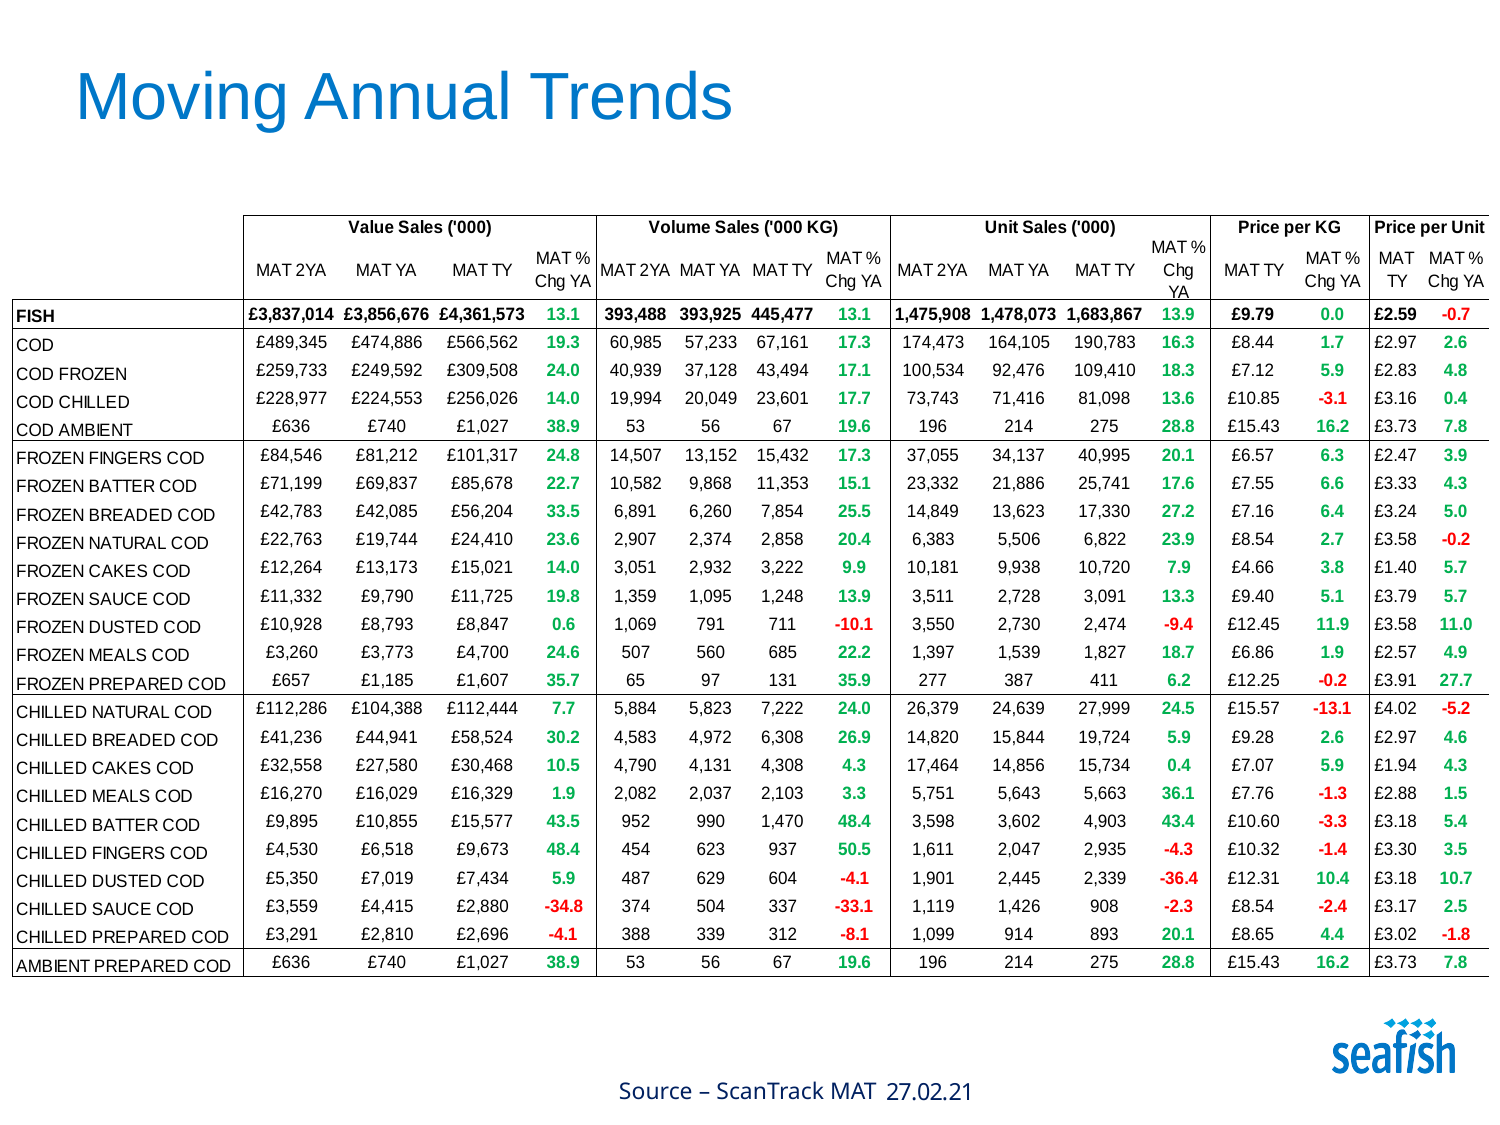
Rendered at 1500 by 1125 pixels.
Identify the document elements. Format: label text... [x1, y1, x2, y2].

picture [11, 214, 1491, 997]
picture [804, 1073, 1054, 1111]
picture [1332, 1018, 1455, 1069]
picture [1407, 1018, 1417, 1022]
text_box Source – ScanTrack MAT [0, 1069, 1498, 1112]
title Moving Annual Trends [60, 45, 1437, 187]
